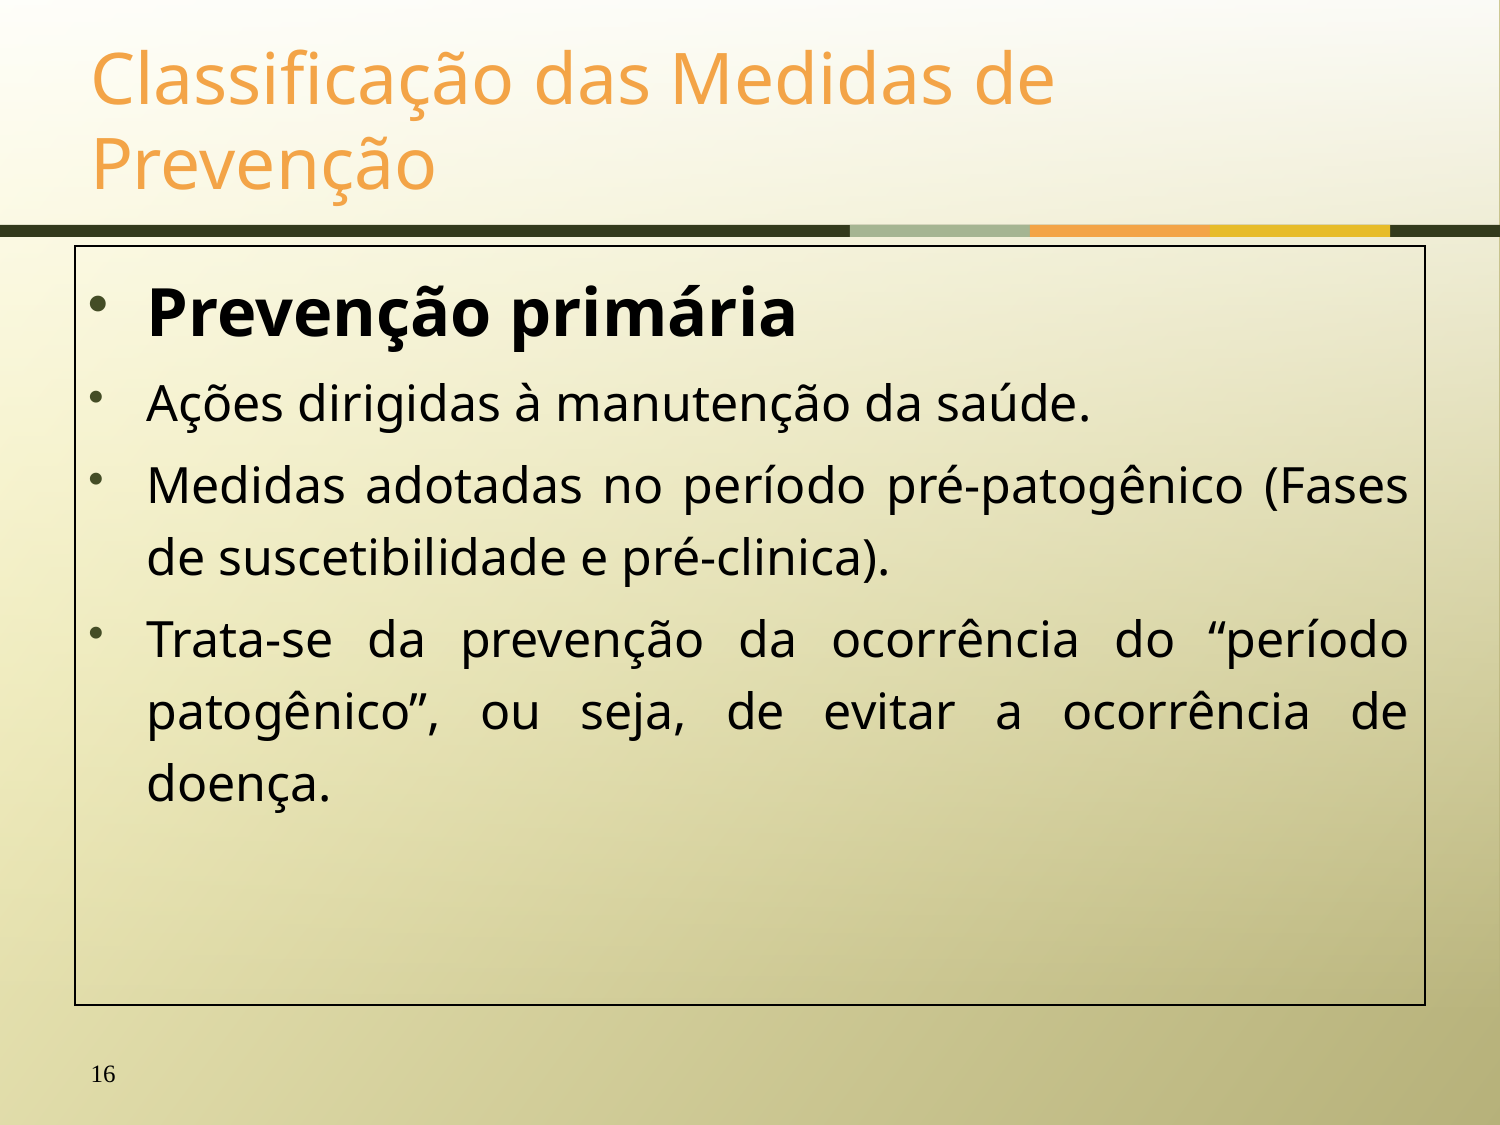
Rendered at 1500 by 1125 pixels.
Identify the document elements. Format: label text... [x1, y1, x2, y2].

title Classificação das Medidas de Prevenção [75, 24, 1425, 213]
list Prevenção primária Ações dirigidas à manutenção da saúde. Medidas adotadas no período pré-patogênico (Fases de suscetibilidade e pré-clinica). Trata-se da prevenção da ocorrência do “período patogênico”, ou seja, de evitar a ocorrência de doença. [74, 245, 1426, 1006]
slide_number 16 [75, 1042, 426, 1103]
